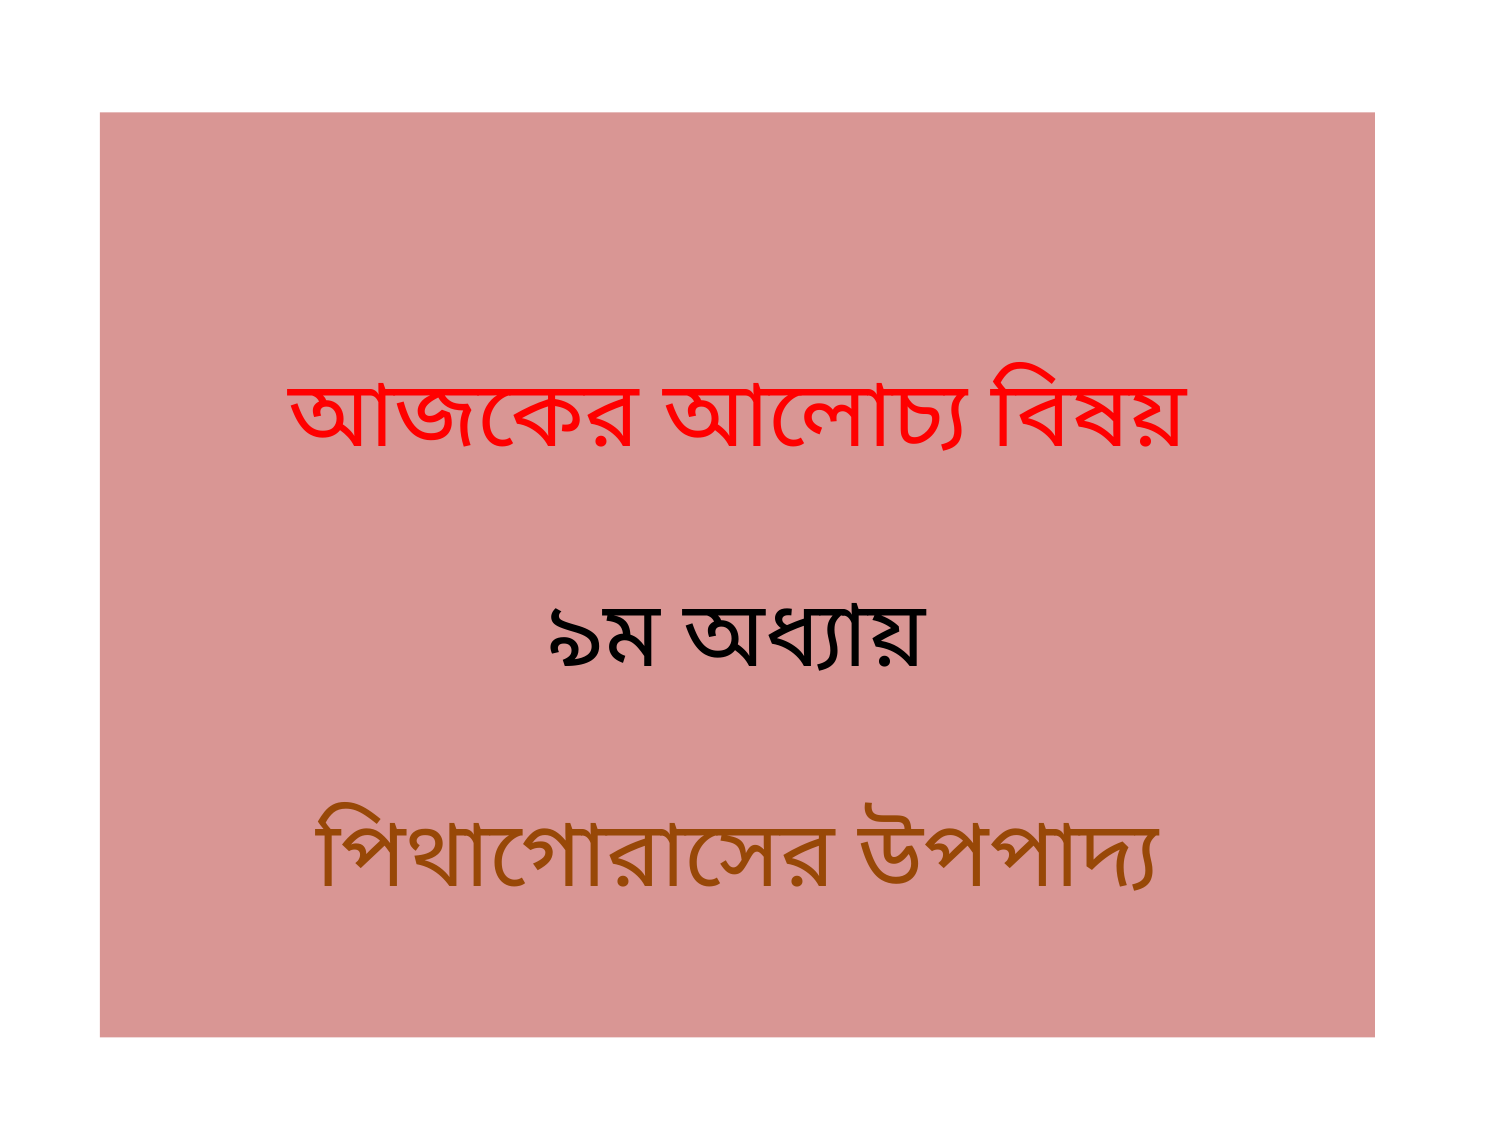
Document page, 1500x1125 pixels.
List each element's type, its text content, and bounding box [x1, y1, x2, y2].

title আজকের আলোচ্য বিষয় ৯ম অধ্যায় পিথাগোরাসের উপপাদ্য [99, 112, 1375, 1038]
